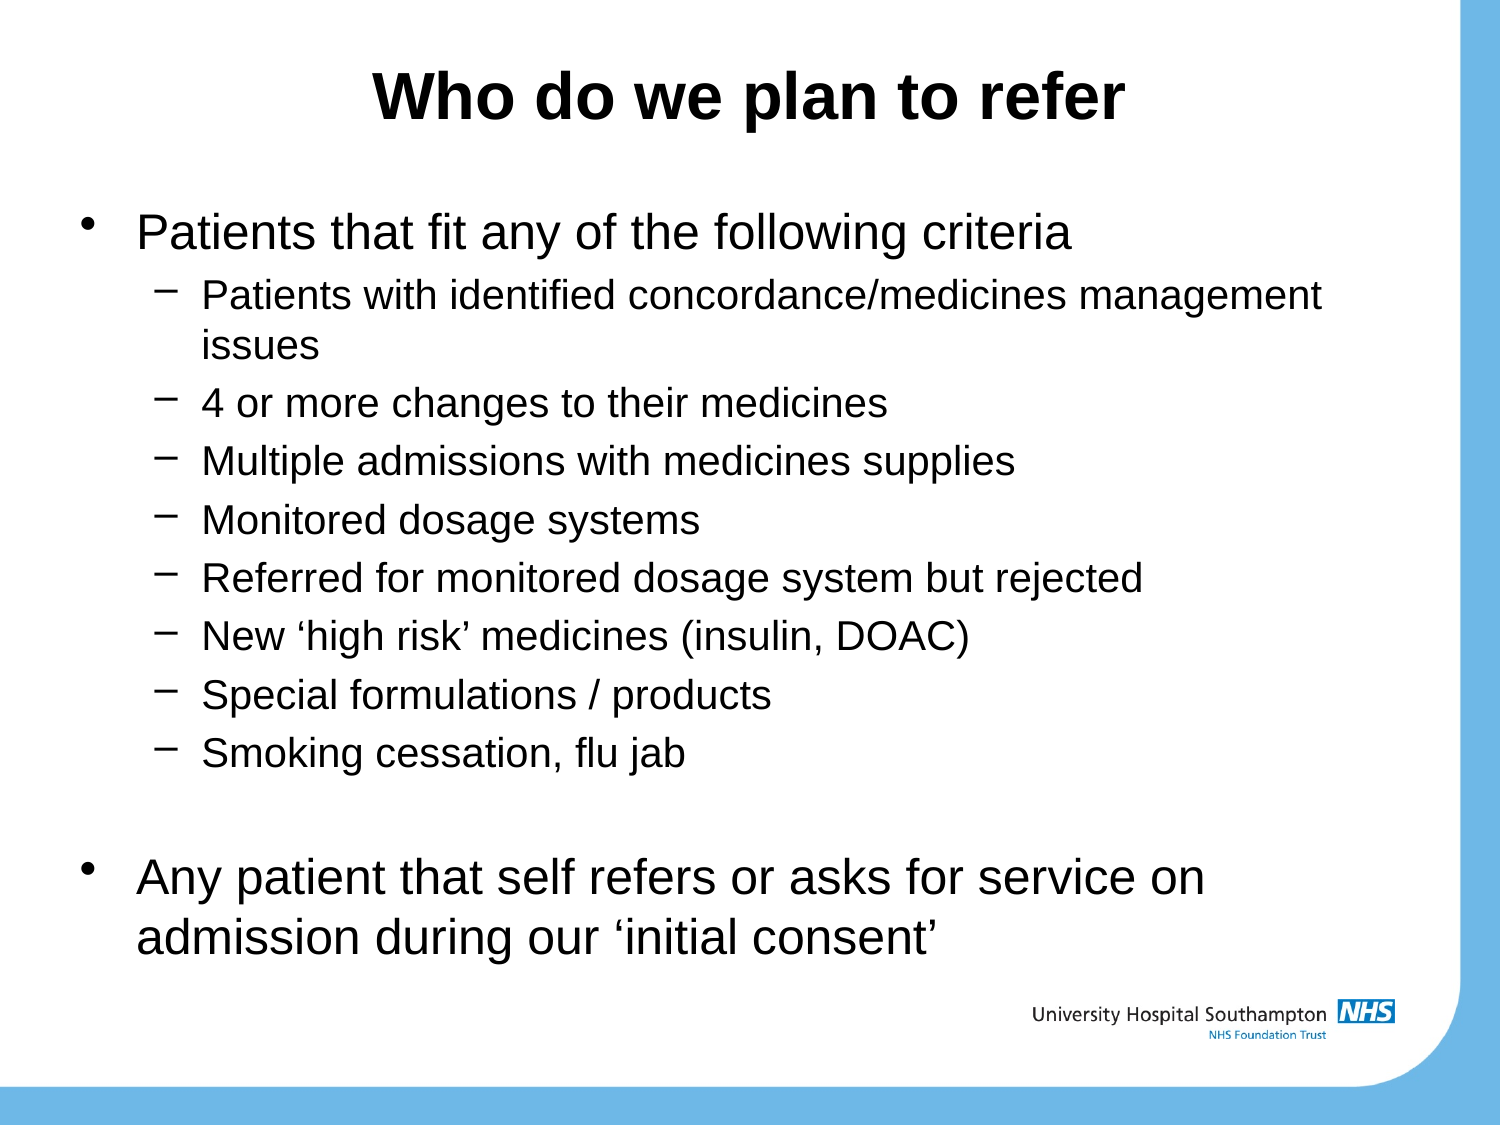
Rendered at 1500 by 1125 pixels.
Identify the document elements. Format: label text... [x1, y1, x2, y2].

list Patients that fit any of the following criteria Patients with identified concordance/medicines management issues 4 or more changes to their medicines Multiple admissions with medicines supplies Monitored dosage systems Referred for monitored dosage system but rejected New ‘high risk’ medicines (insulin, DOAC) Special formulations / products Smoking cessation, flu jab Any patient that self refers or asks for service on admission during our ‘initial consent’ [64, 191, 1415, 965]
title Who do we plan to refer [75, 45, 1425, 233]
picture [0, 0, 1500, 1125]
